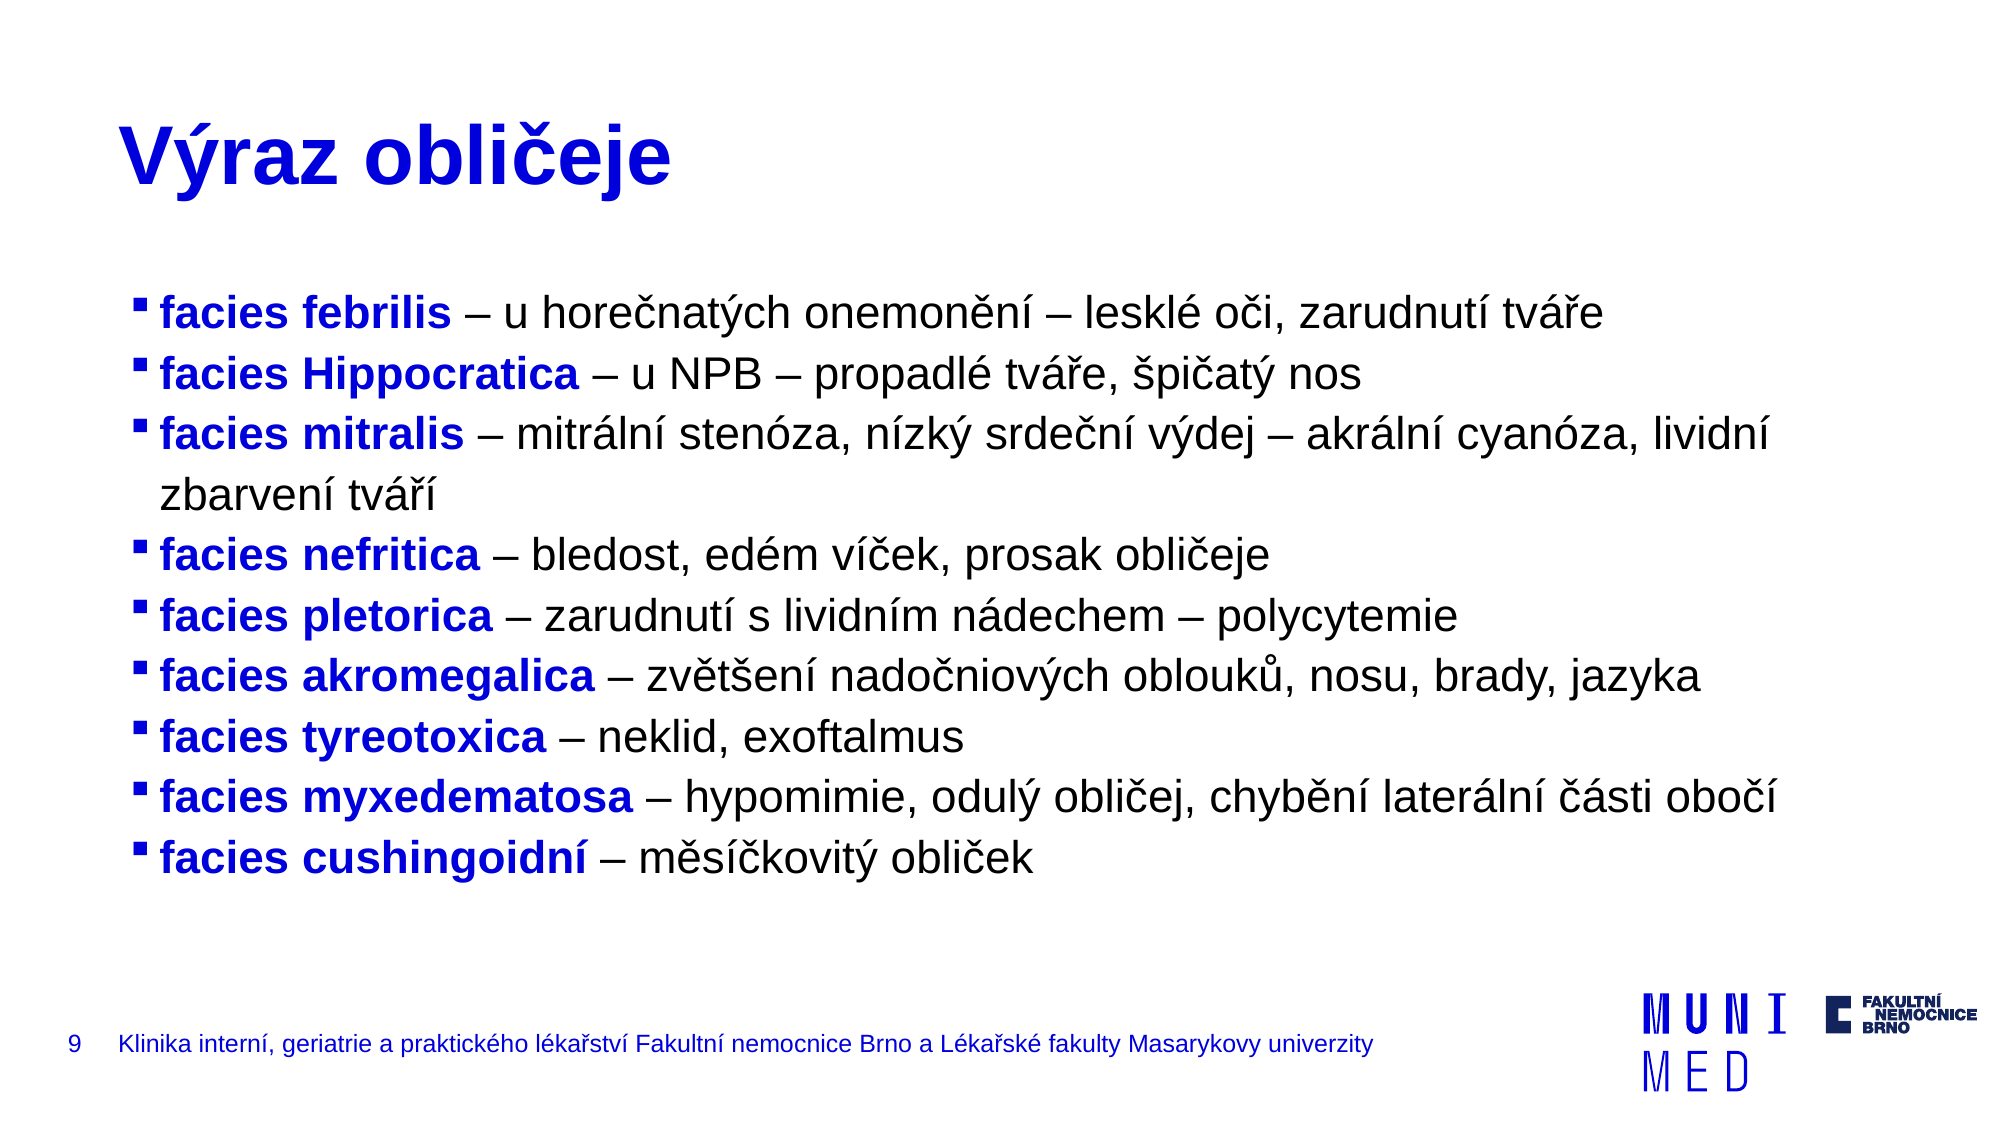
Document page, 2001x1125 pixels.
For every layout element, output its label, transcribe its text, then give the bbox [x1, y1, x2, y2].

list facies febrilis – u horečnatých onemonění – lesklé oči, zarudnutí tváře facies Hippocratica – u NPB – propadlé tváře, špičatý nos facies mitralis – mitrální stenóza, nízký srdeční výdej – akrální cyanóza, lividní zbarvení tváří facies nefritica – bledost, edém víček, prosak obličeje facies pletorica – zarudnutí s lividním nádechem – polycytemie facies akromegalica – zvětšení nadočniových oblouků, nosu, brady, jazyka facies tyreotoxica – neklid, exoftalmus facies myxedematosa – hypomimie, odulý obličej, chybění laterální části obočí facies cushingoidní – měsíčkovitý obliček [118, 277, 1883, 957]
title Výraz obličeje [118, 118, 1883, 193]
slide_number 9 [67, 1021, 110, 1063]
footer Klinika interní, geriatrie a praktického lékařství Fakultní nemocnice Brno a Lékařské fakulty Masarykovy univerzity [118, 1021, 1418, 1063]
